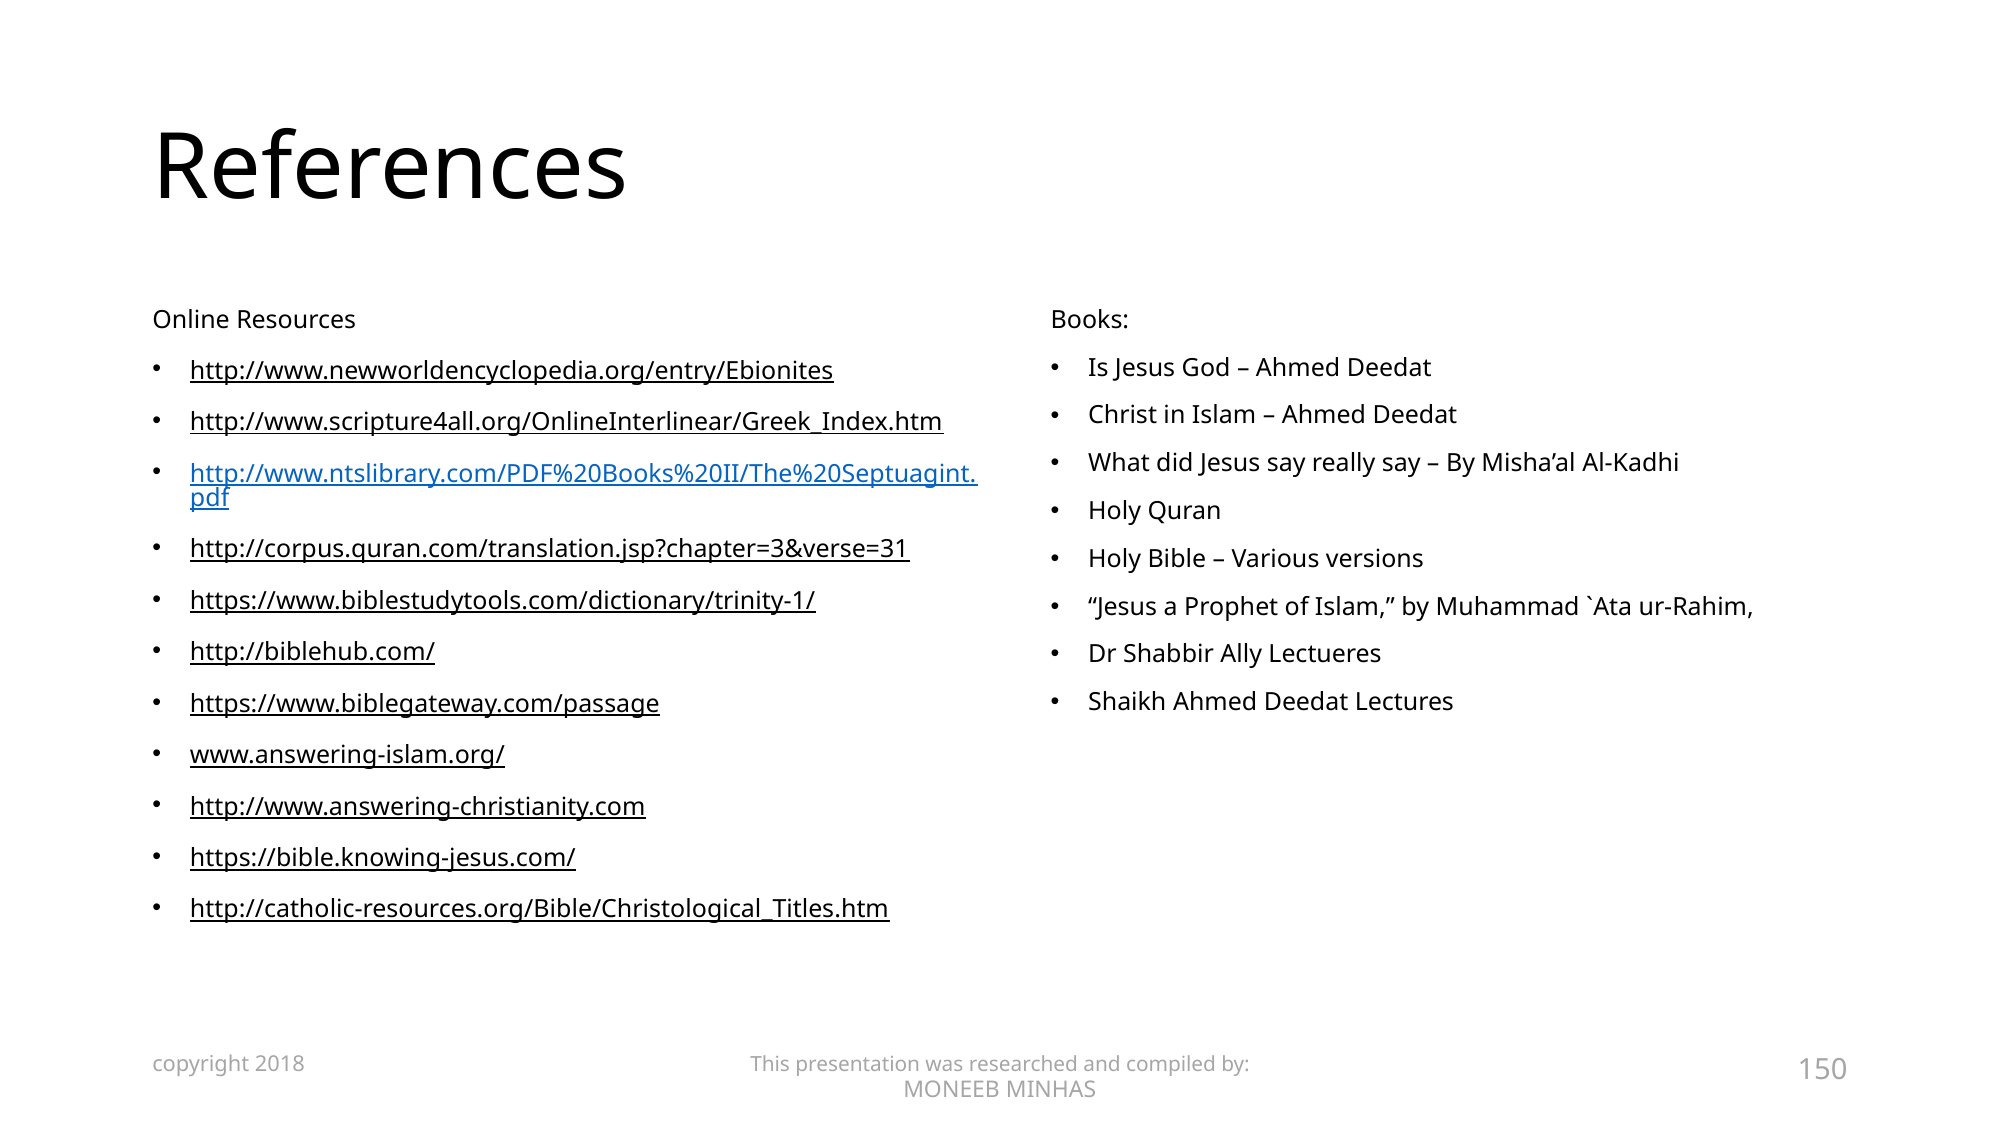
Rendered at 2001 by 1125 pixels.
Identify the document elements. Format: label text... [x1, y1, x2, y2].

list Online Resources http://www.newworldencyclopedia.org/entry/Ebionites http://www.scripture4all.org/OnlineInterlinear/Greek_Index.htm http://www.ntslibrary.com/PDF%20Books%20II/The%20Septuagint.pdf http://corpus.quran.com/translation.jsp?chapter=3&verse=31 https://www.biblestudytools.com/dictionary/trinity-1/ http://biblehub.com/ https://www.biblegateway.com/passage www.answering-islam.org/ http://www.answering-christianity.com https://bible.knowing-jesus.com/ http://catholic-resources.org/Bible/Christological_Titles.htm [137, 299, 1001, 1014]
title References [137, 59, 1863, 278]
slide_number copyright 2018 [137, 1042, 588, 1103]
footer This presentation was researched and compiled by: MONEEB MINHAS [662, 1042, 1338, 1103]
text_box Books: Is Jesus God – Ahmed Deedat Christ in Islam – Ahmed Deedat What did Jesus say really say – By Misha’al Al-Kadhi Holy Quran Holy Bible – Various versions “Jesus a Prophet of Islam,” by Muhammad `Ata ur-Rahim, Dr Shabbir Ally Lectueres Shaikh Ahmed Deedat Lectures [1035, 299, 1899, 1014]
slide_number 150 [1412, 1042, 1863, 1103]
